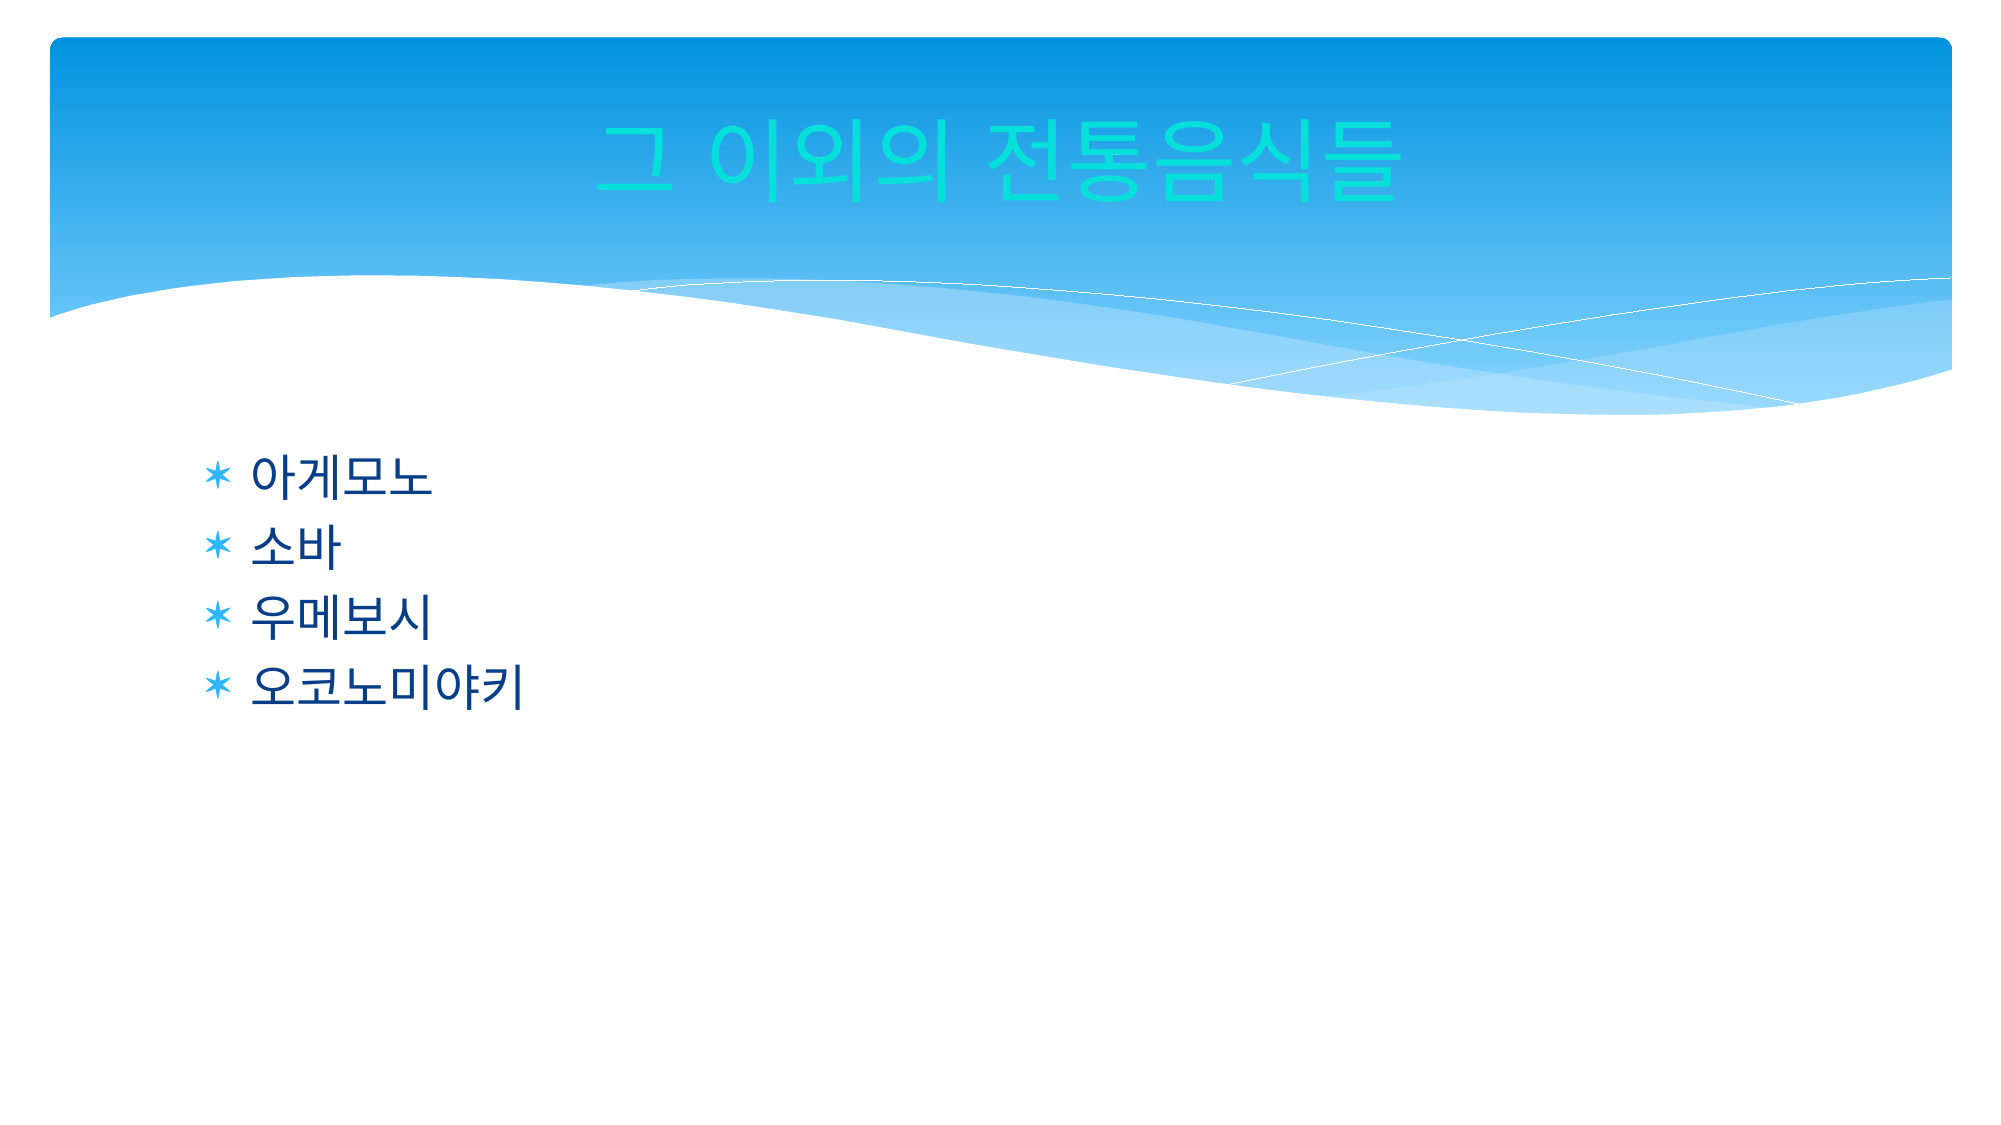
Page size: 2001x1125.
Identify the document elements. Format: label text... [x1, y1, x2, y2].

list 아게모노 소바 우메보시 오코노미야키 [190, 438, 1812, 1005]
title 그 이외의 전통음식들 [99, 55, 1900, 261]
